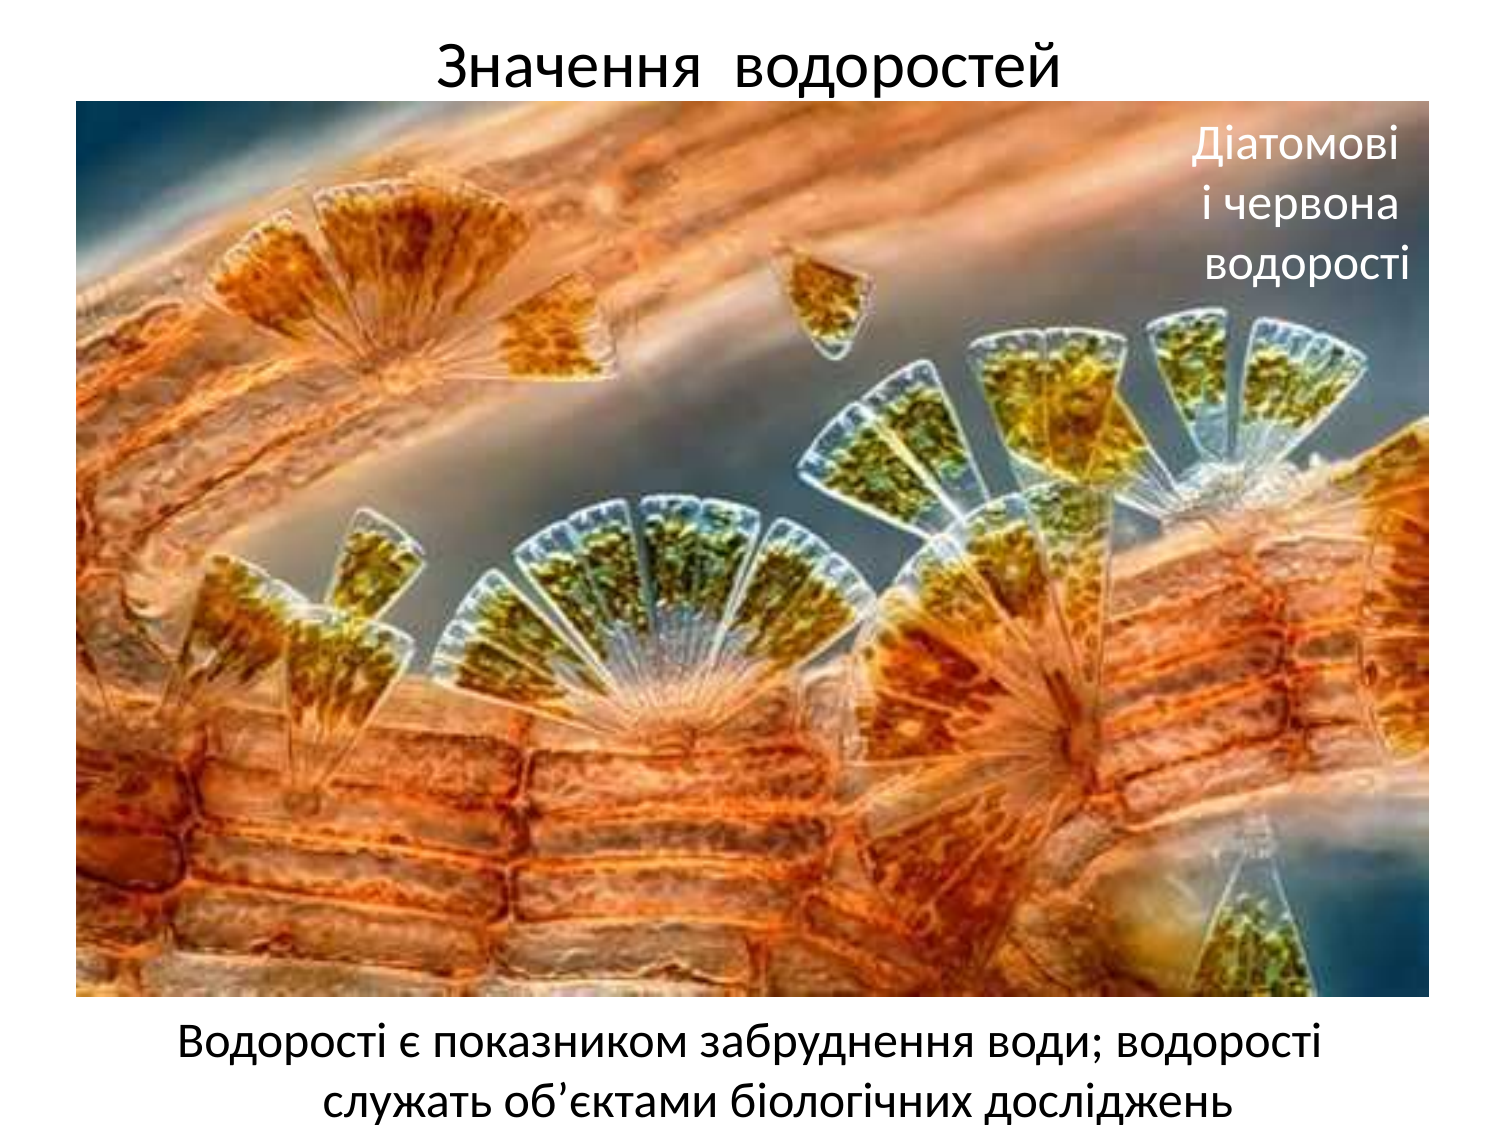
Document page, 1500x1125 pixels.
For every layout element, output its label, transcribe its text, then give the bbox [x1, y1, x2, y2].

picture [86, 145, 93, 152]
list Водорості є показником забруднення води; водорості служать об’єктами біологічних досліджень [75, 1004, 1425, 1106]
title Значення водоростей [75, 30, 1425, 90]
picture [76, 101, 1430, 998]
picture [76, 149, 84, 160]
